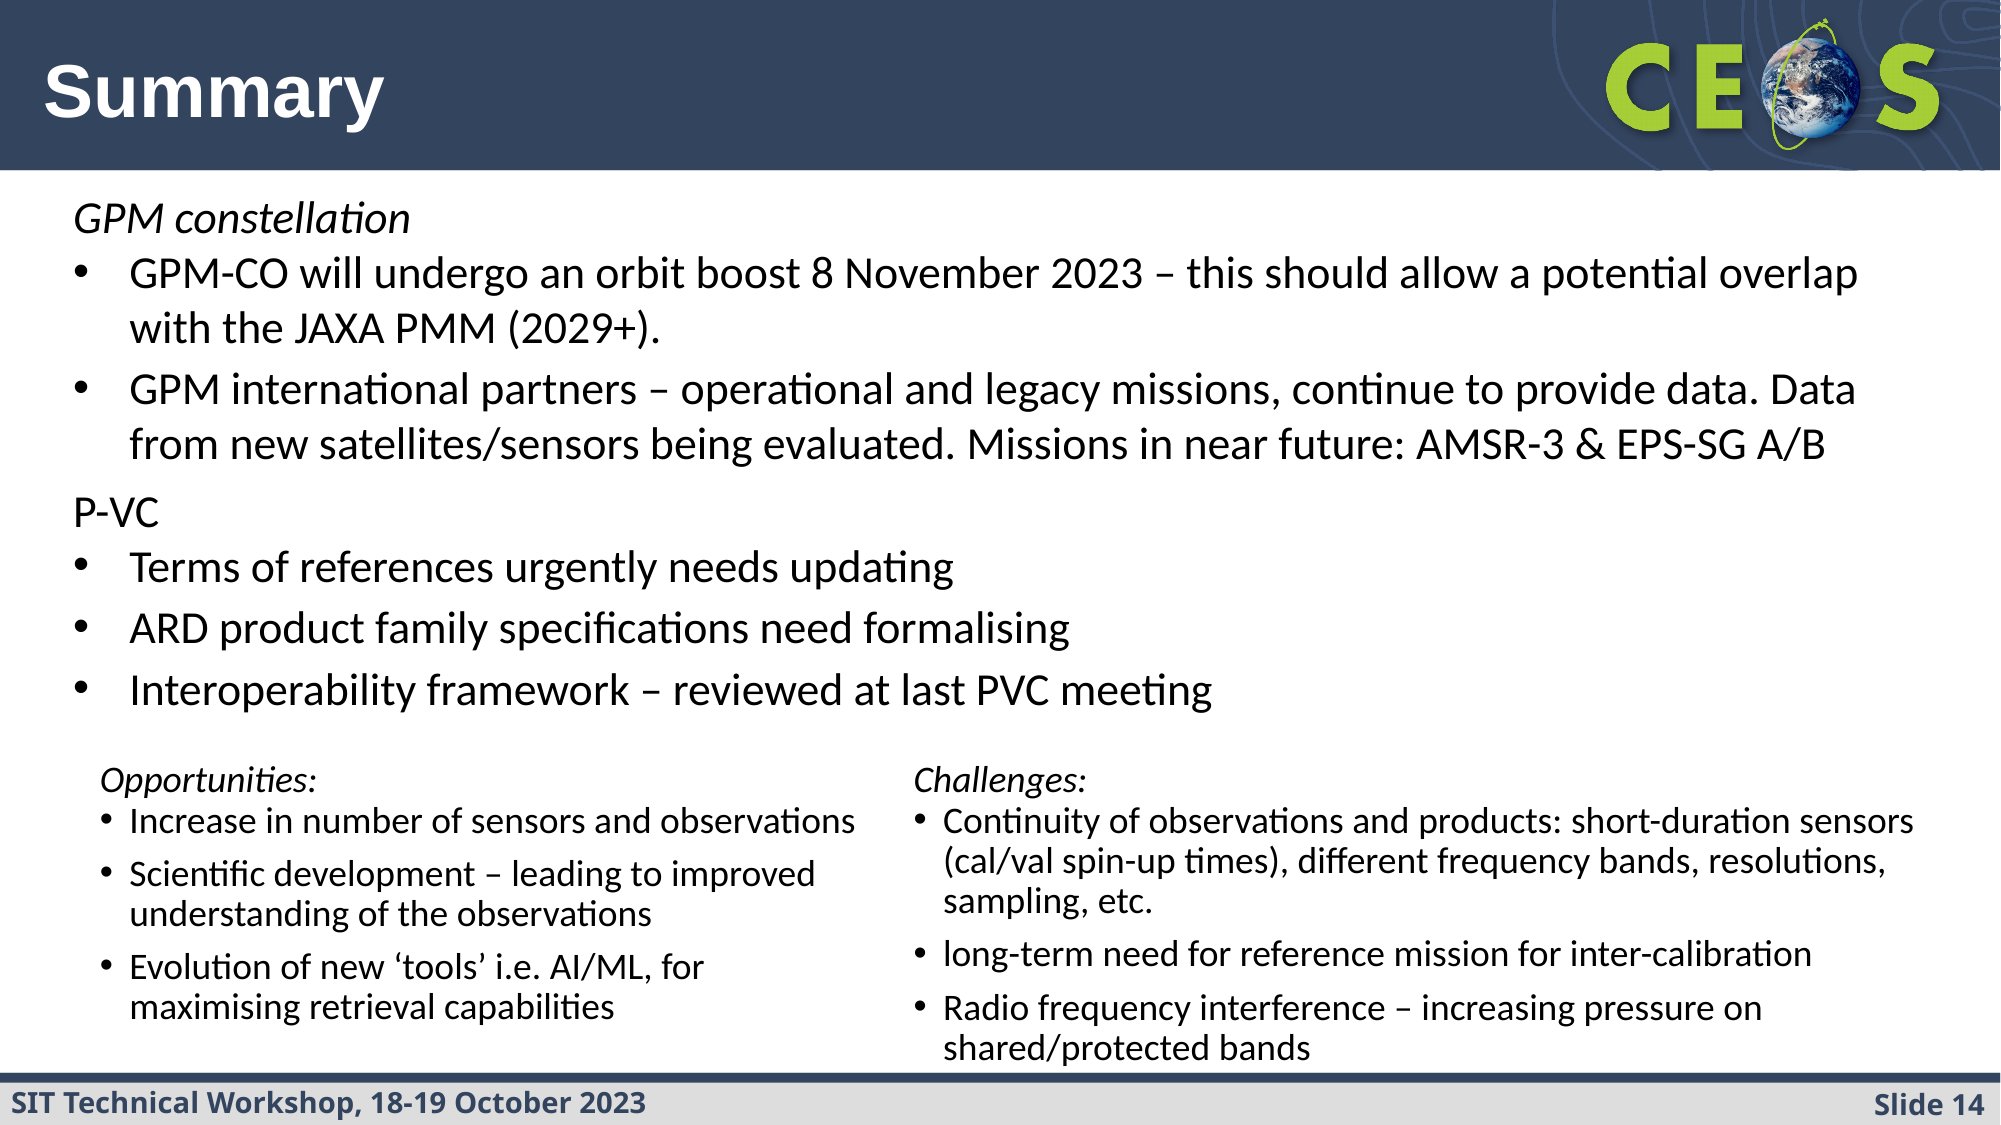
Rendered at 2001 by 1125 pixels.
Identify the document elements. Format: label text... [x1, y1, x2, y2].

title Summary [28, 28, 1569, 157]
text_box GPM constellation GPM-CO will undergo an orbit boost 8 November 2023 – this should allow a potential overlap with the JAXA PMM (2029+). GPM international partners – operational and legacy missions, continue to provide data. Data from new satellites/sensors being evaluated. Missions in near future: AMSR-3 & EPS-SG A/B P-VC Terms of references urgently needs updating ARD product family specifications need formalising Interoperability framework – reviewed at last PVC meeting [58, 180, 1958, 722]
text_box Challenges: Continuity of observations and products: short-duration sensors (cal/val spin-up times), different frequency bands, resolutions, sampling, etc. long-term need for reference mission for inter-calibration Radio frequency interference – increasing pressure on shared/protected bands [898, 752, 1958, 1076]
picture [1606, 18, 1939, 150]
text_box Opportunities: Increase in number of sensors and observations Scientific development – leading to improved understanding of the observations Evolution of new ‘tools’ i.e. AI/ML, for maximising retrieval capabilities [84, 752, 883, 1036]
